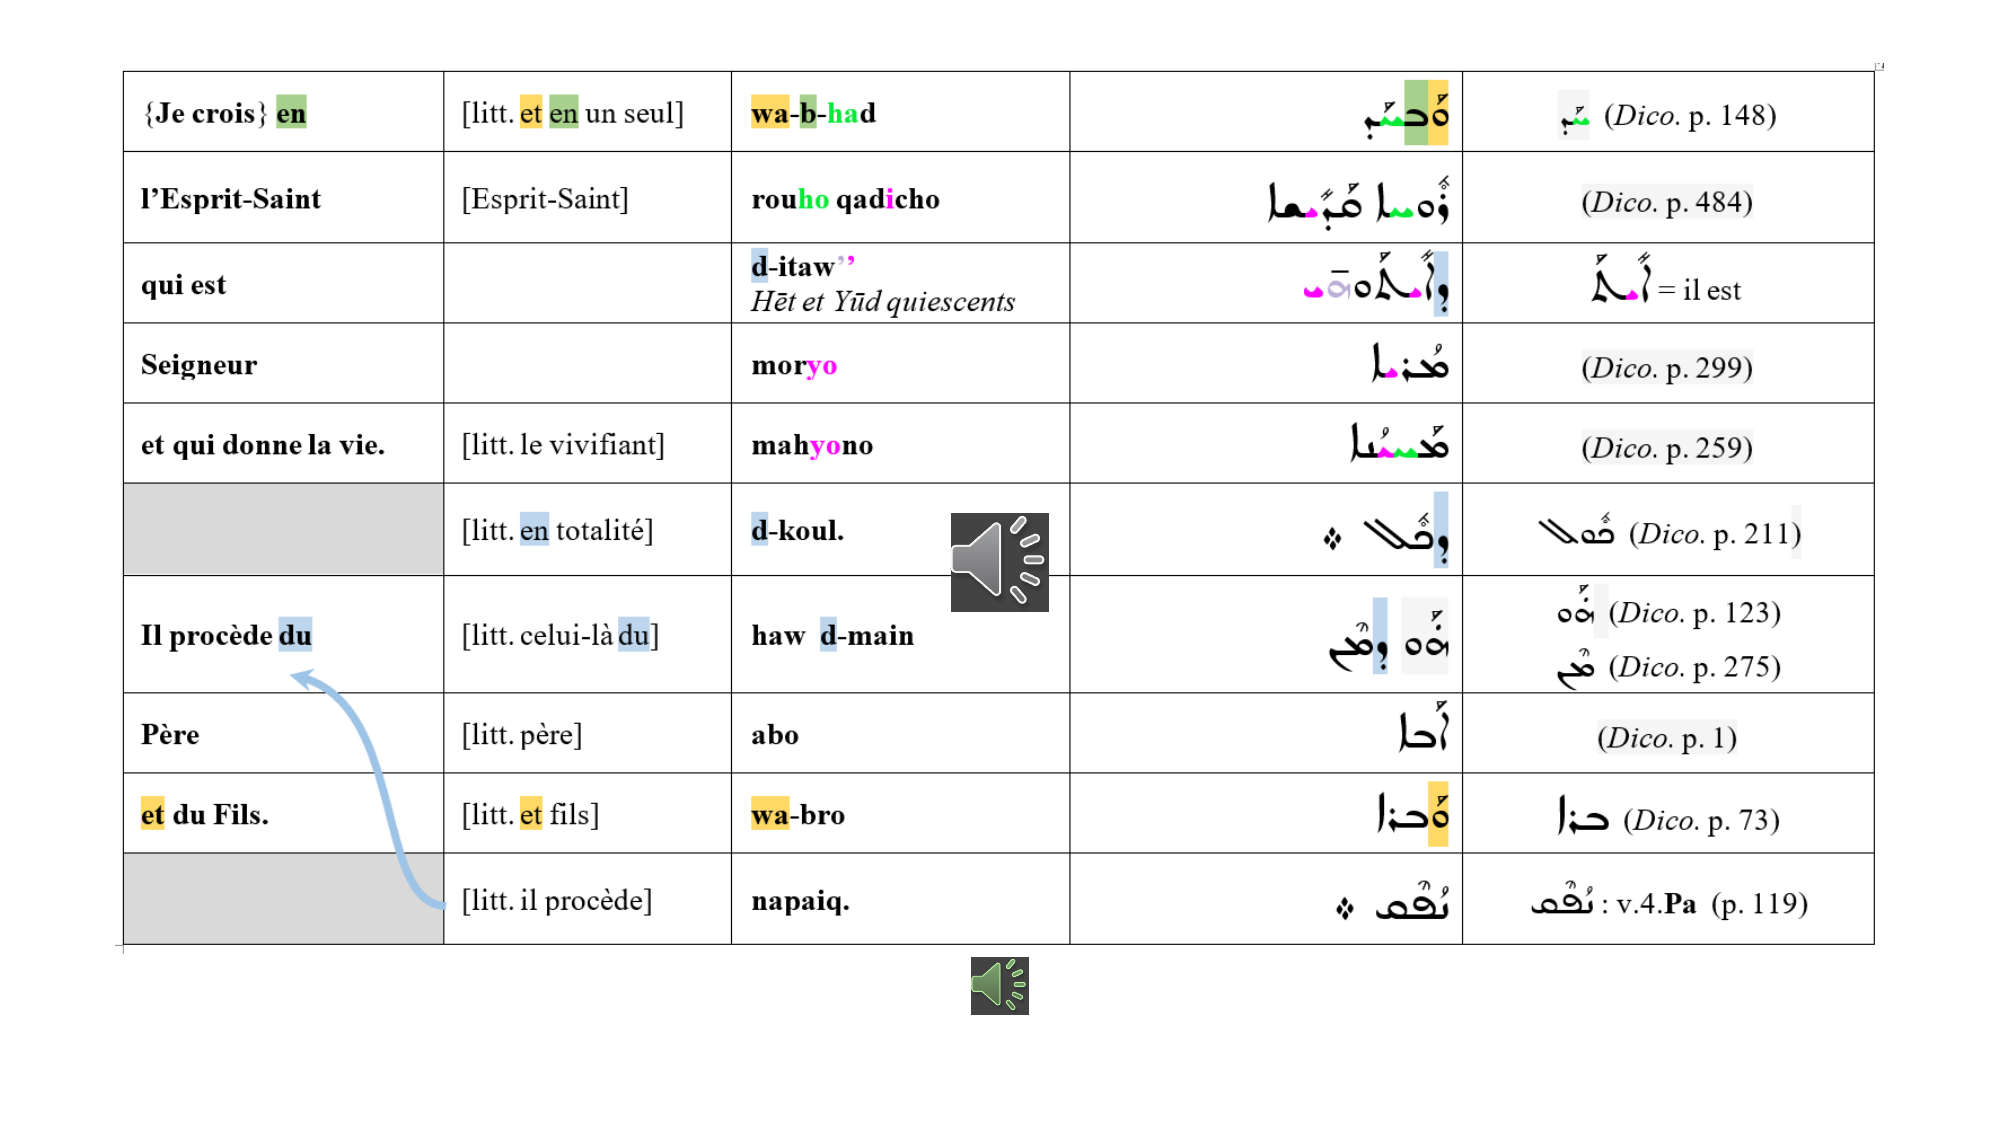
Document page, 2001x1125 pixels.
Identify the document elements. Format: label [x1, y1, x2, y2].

picture [970, 956, 1030, 1016]
picture [115, 63, 1884, 955]
